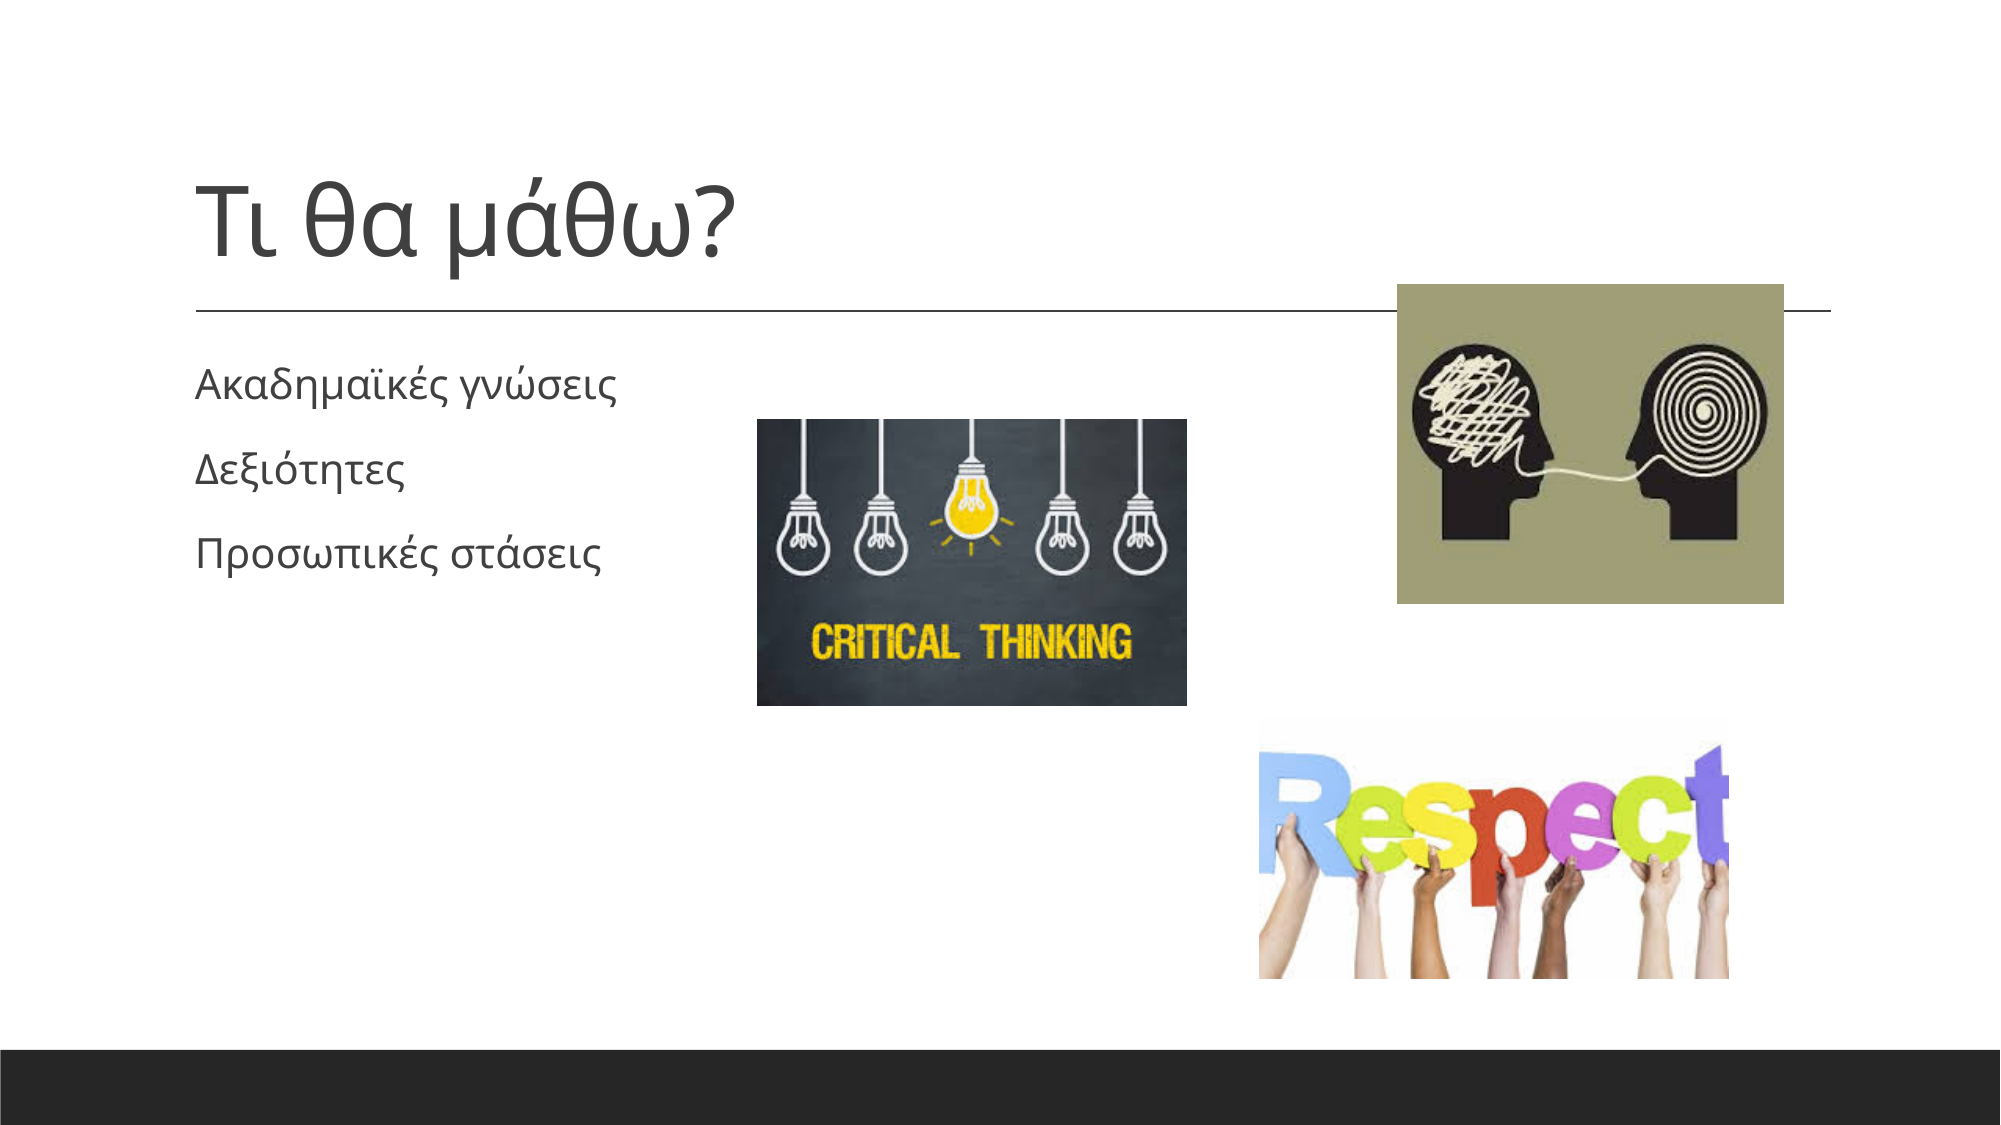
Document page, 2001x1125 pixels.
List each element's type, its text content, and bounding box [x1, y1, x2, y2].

picture [756, 418, 1188, 706]
title Τι θα μάθω? [179, 47, 1830, 285]
list Aκαδημαϊκές γνώσεις Δεξιότητες Προσωπικές στάσεις [179, 345, 1830, 963]
picture [1397, 284, 1785, 605]
picture [1258, 715, 1729, 980]
